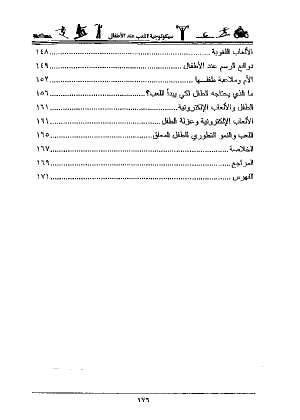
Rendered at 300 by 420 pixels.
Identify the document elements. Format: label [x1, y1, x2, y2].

text_box [31, 24, 263, 402]
